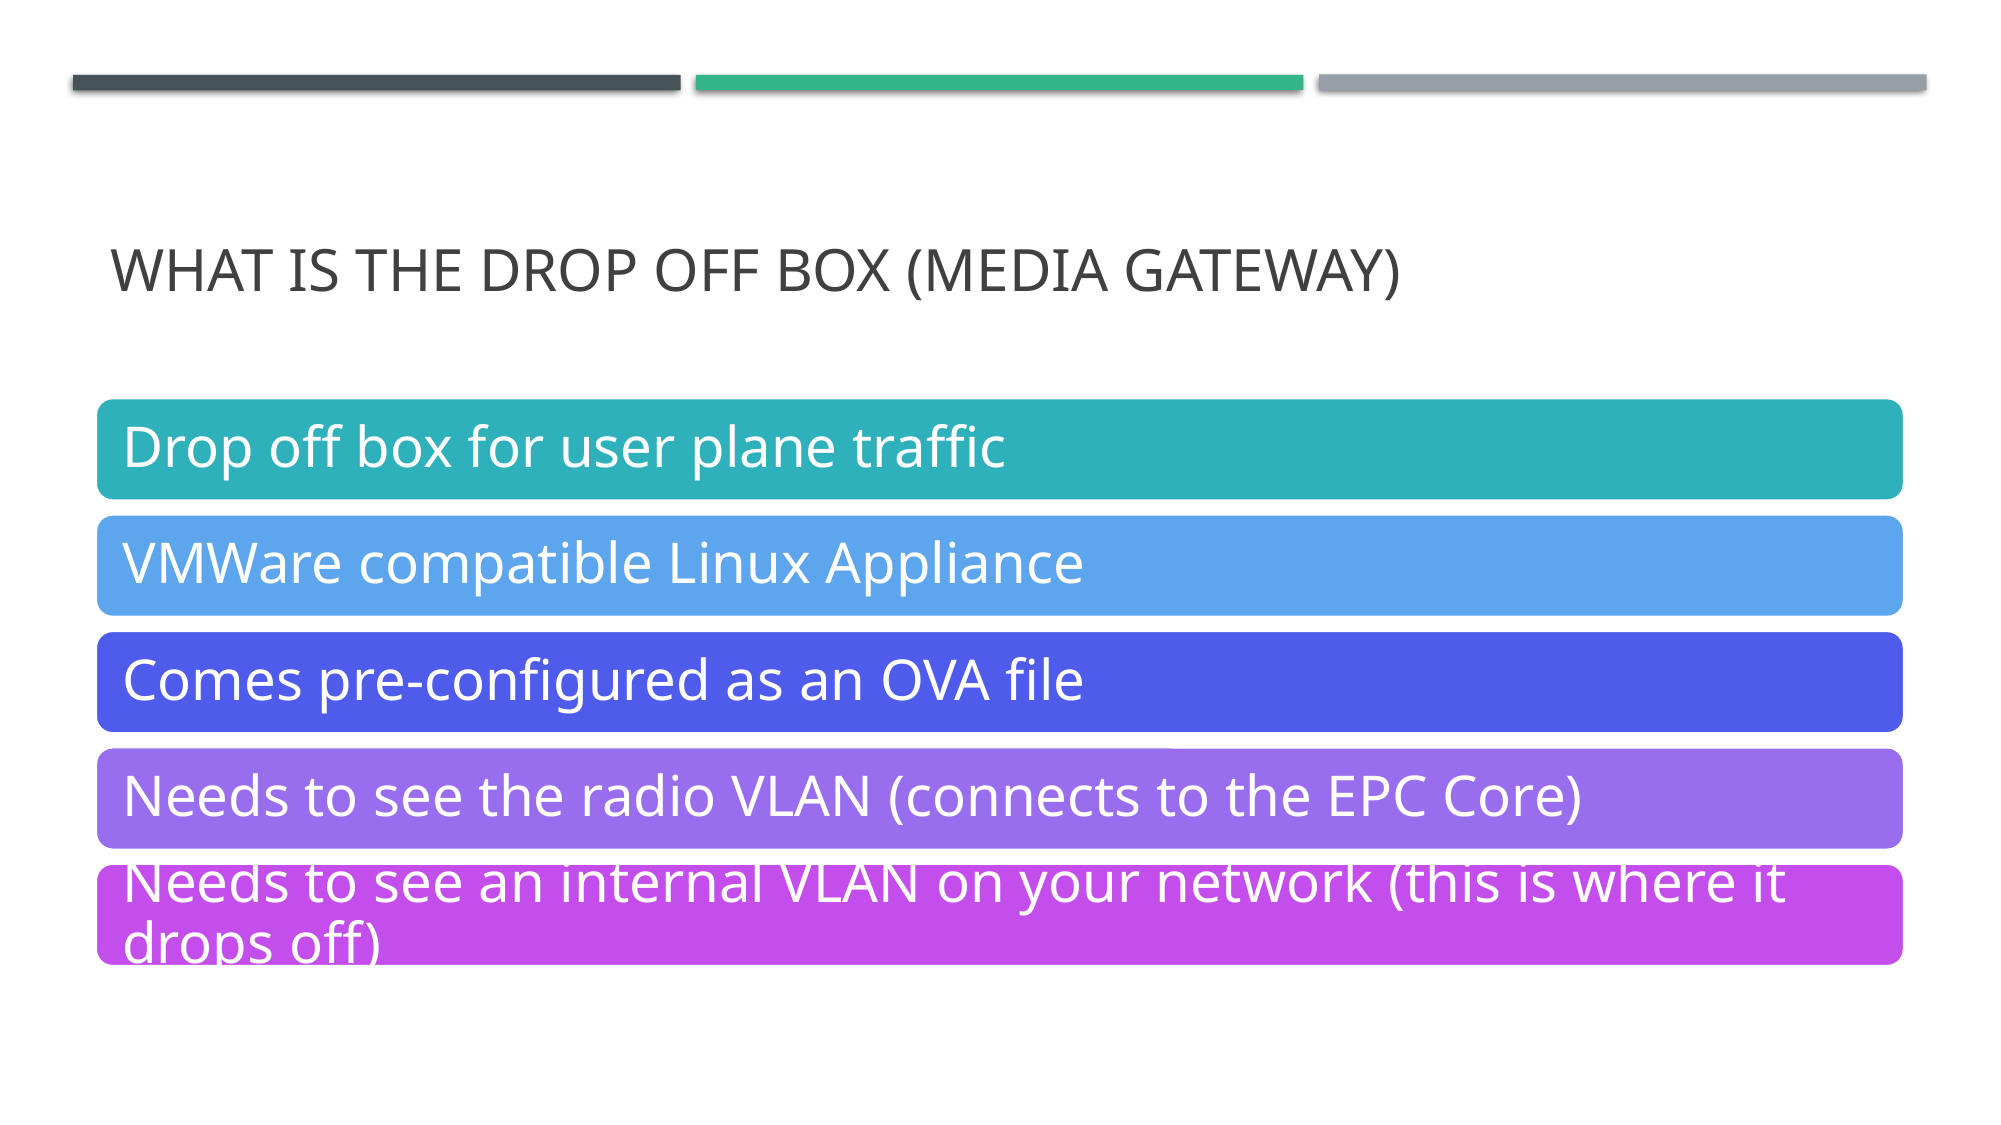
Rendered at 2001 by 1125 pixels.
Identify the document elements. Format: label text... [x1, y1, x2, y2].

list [94, 383, 1906, 981]
title What is the drop off box (media gateway) [95, 115, 1905, 311]
